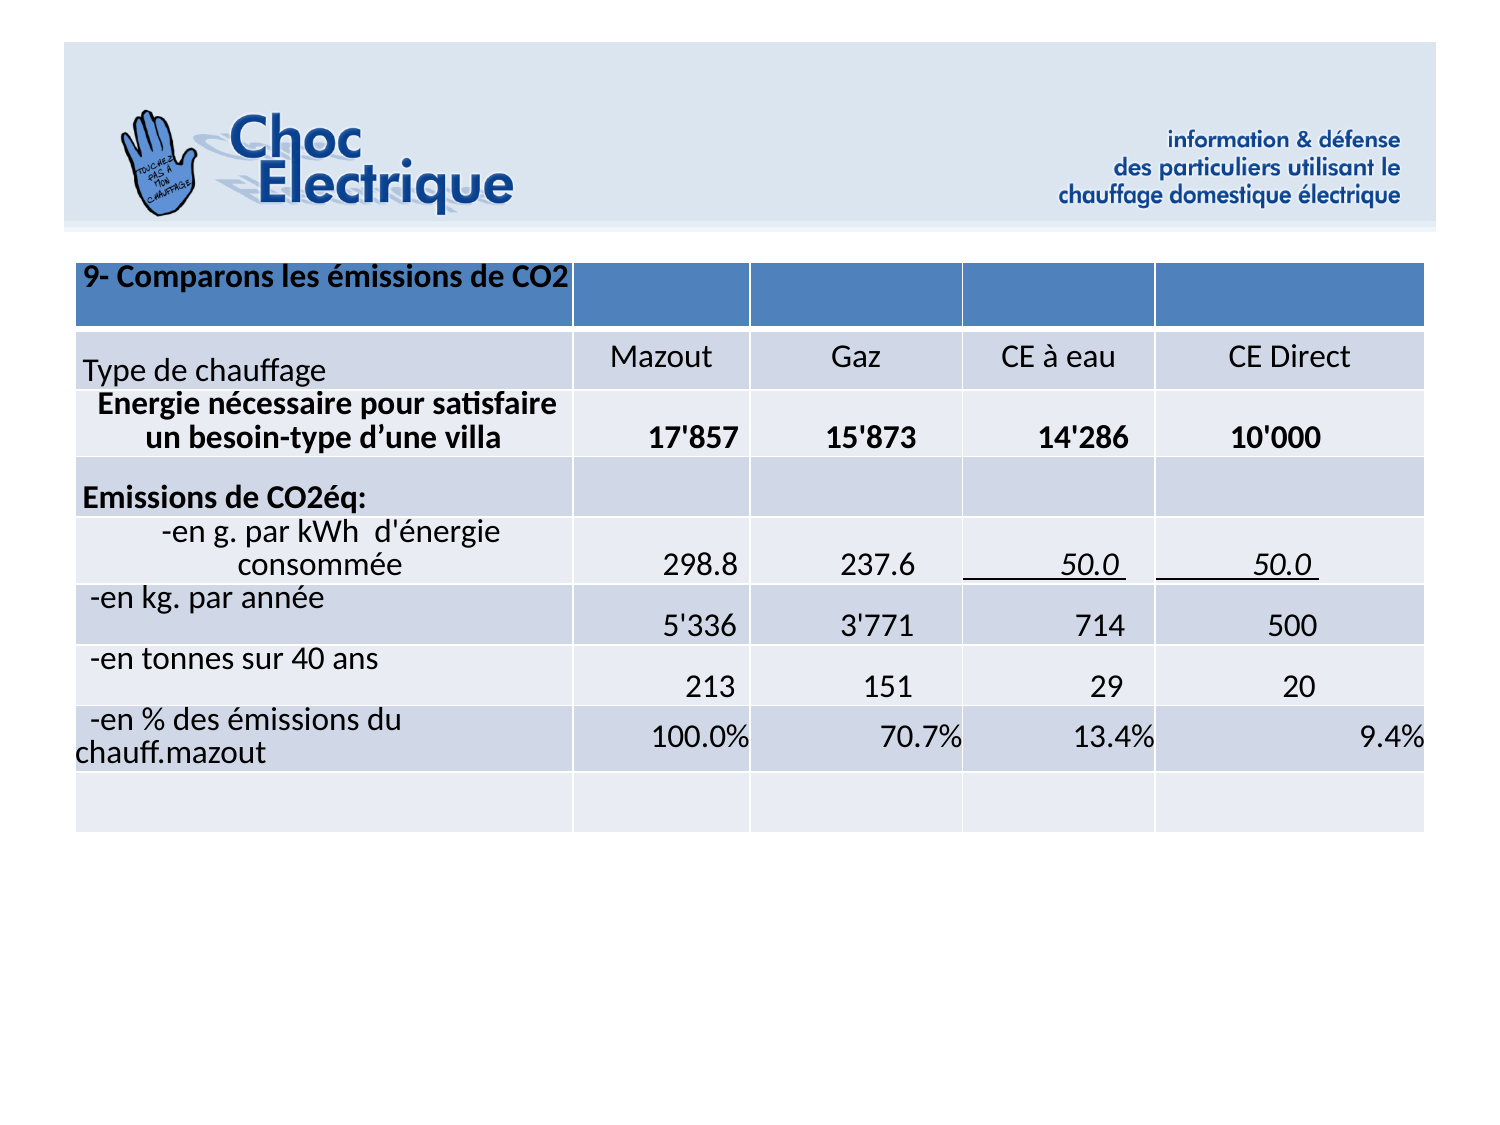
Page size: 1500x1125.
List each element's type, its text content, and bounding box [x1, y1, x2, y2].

table_header [751, 263, 962, 326]
table_cell 50.0 [1156, 518, 1424, 583]
table_cell [1156, 773, 1424, 832]
table_cell 20 [1156, 646, 1424, 705]
table_cell 13.4% [963, 706, 1154, 771]
table_cell -en % des émissions du chauff.mazout [76, 706, 572, 771]
table_cell 70.7% [751, 706, 962, 771]
table_header 9- Comparons les émissions de CO2 [76, 263, 572, 326]
table_header [1156, 263, 1424, 326]
table_cell Energie nécessaire pour satisfaire un besoin-type d’une villa [76, 391, 572, 456]
table_cell [76, 773, 572, 832]
table_cell 500 [1156, 585, 1424, 644]
table_cell 3'771 [751, 585, 962, 644]
table_cell 50.0 [963, 518, 1154, 583]
table_cell -en tonnes sur 40 ans [76, 646, 572, 705]
table_cell Type de chauffage [76, 332, 572, 389]
table_cell Gaz [751, 332, 962, 389]
table_cell 14'286 [963, 391, 1154, 456]
table_cell [751, 773, 962, 832]
table_cell 29 [963, 646, 1154, 705]
picture [64, 42, 1436, 232]
table_header [574, 263, 749, 326]
table_cell -en kg. par année [76, 585, 572, 644]
table_cell [963, 773, 1154, 832]
table_cell [1156, 457, 1424, 516]
table_cell 100.0% [574, 706, 749, 771]
table_cell 213 [574, 646, 749, 705]
table_cell 15'873 [751, 391, 962, 456]
table_cell 298.8 [574, 518, 749, 583]
table_cell 714 [963, 585, 1154, 644]
table_cell [751, 457, 962, 516]
table_cell 9.4% [1156, 706, 1424, 771]
table_cell 5'336 [574, 585, 749, 644]
table_cell [574, 457, 749, 516]
table_cell CE à eau [963, 332, 1154, 389]
table_cell 151 [751, 646, 962, 705]
table_cell 10'000 [1156, 391, 1424, 456]
table_cell [963, 457, 1154, 516]
table_cell 17'857 [574, 391, 749, 456]
table_cell Emissions de CO2éq: [76, 457, 572, 516]
table_cell 237.6 [751, 518, 962, 583]
table_cell [574, 773, 749, 832]
table_cell Mazout [574, 332, 749, 389]
table_header [963, 263, 1154, 326]
table_cell -en g. par kWh d'énergie consommée [76, 518, 572, 583]
table_cell CE Direct [1156, 332, 1424, 389]
